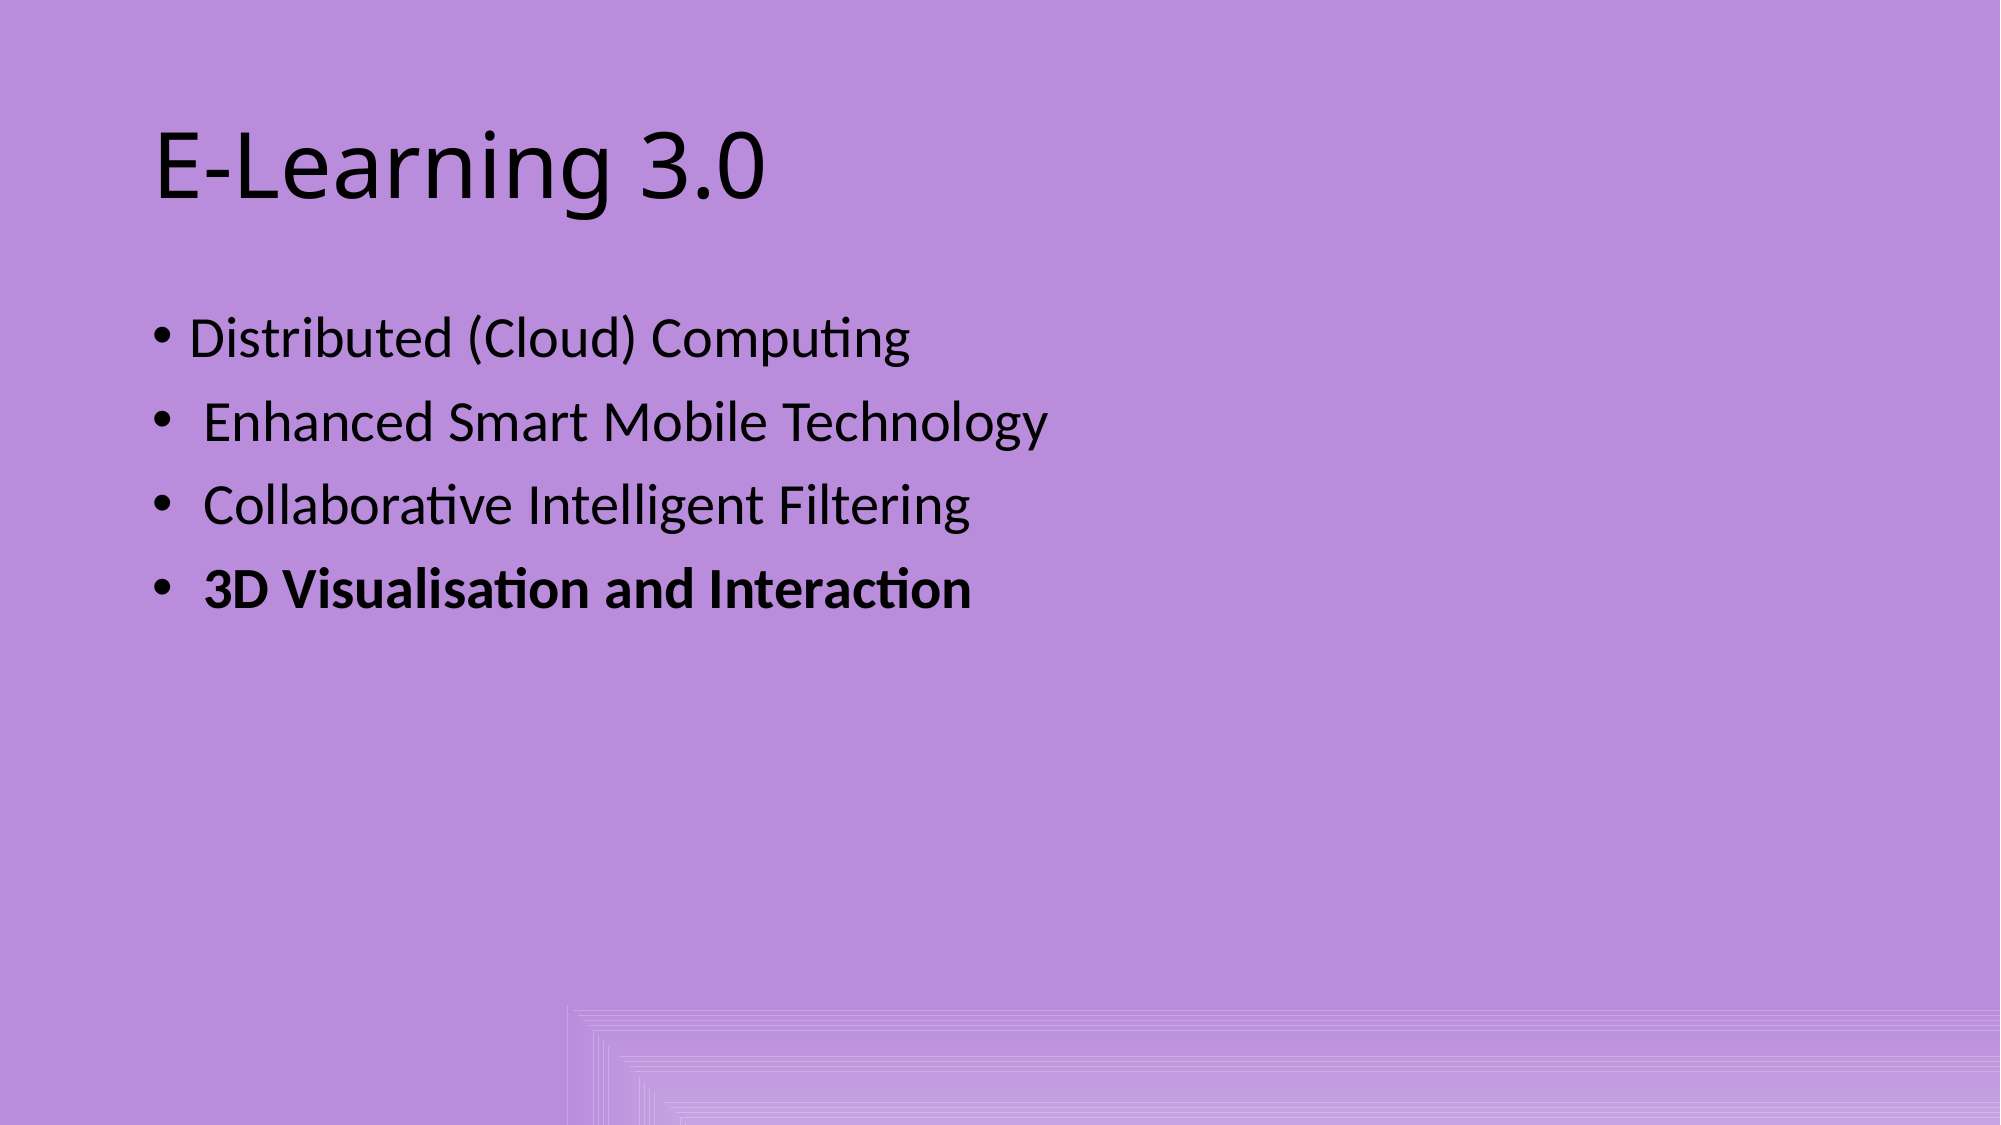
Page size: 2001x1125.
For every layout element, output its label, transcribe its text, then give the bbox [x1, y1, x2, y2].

title E-Learning 3.0 [137, 59, 1863, 278]
list Distributed (Cloud) Computing Enhanced Smart Mobile Technology Collaborative Intelligent Filtering 3D Visualisation and Interaction [137, 299, 1863, 1014]
